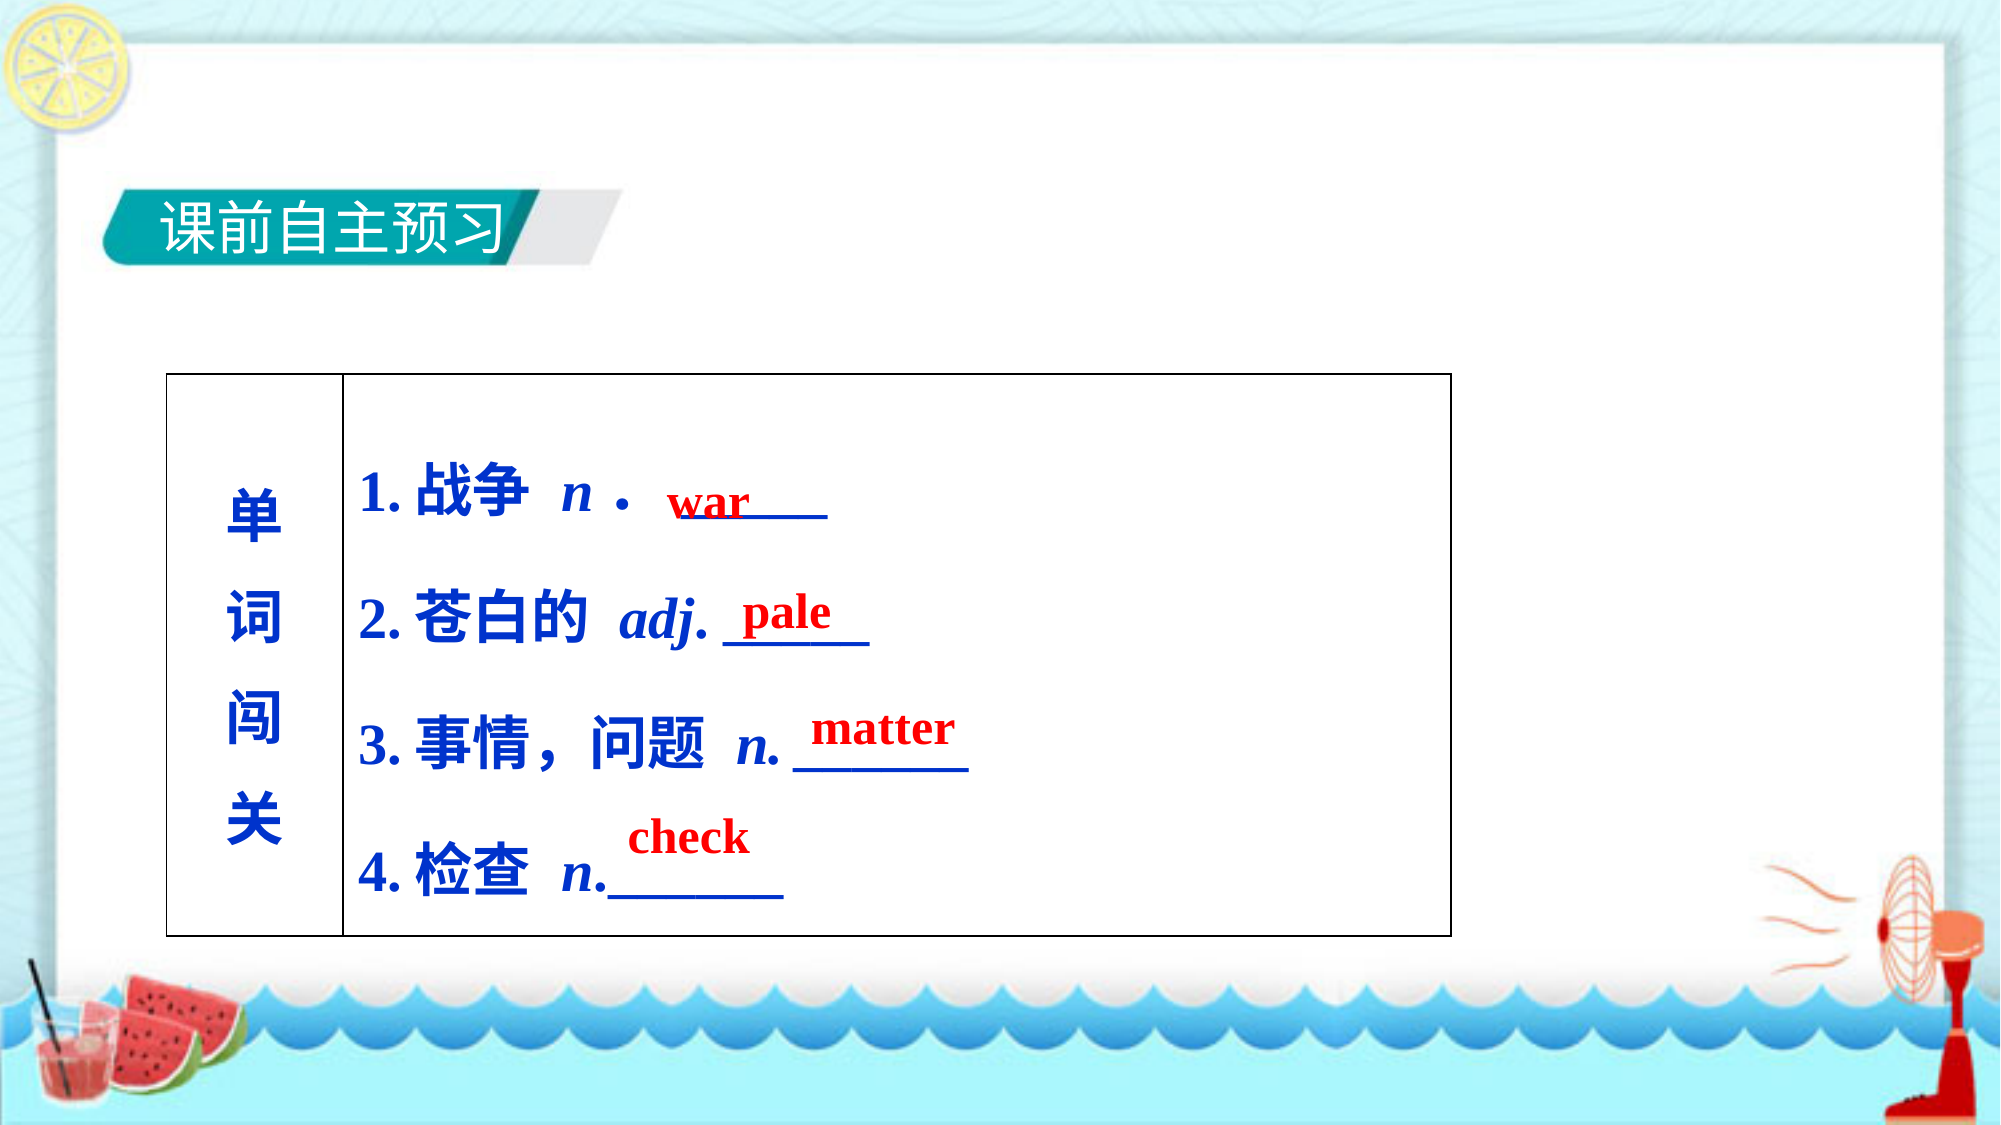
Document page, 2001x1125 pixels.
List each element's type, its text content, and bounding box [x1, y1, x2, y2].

text_box pale [727, 571, 847, 647]
table_header 1.战争 n．_____ 2.苍白的 adj. _____ 3.事情，问题 n. ______ 4.检查 n.______ [344, 375, 1450, 935]
text_box matter [796, 687, 983, 808]
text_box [80, 171, 674, 283]
text_box [766, 477, 915, 537]
text_box check [612, 796, 765, 872]
table_header 单 词 闯 关 [167, 375, 342, 935]
picture [0, 0, 2001, 1125]
text_box war [652, 461, 766, 537]
